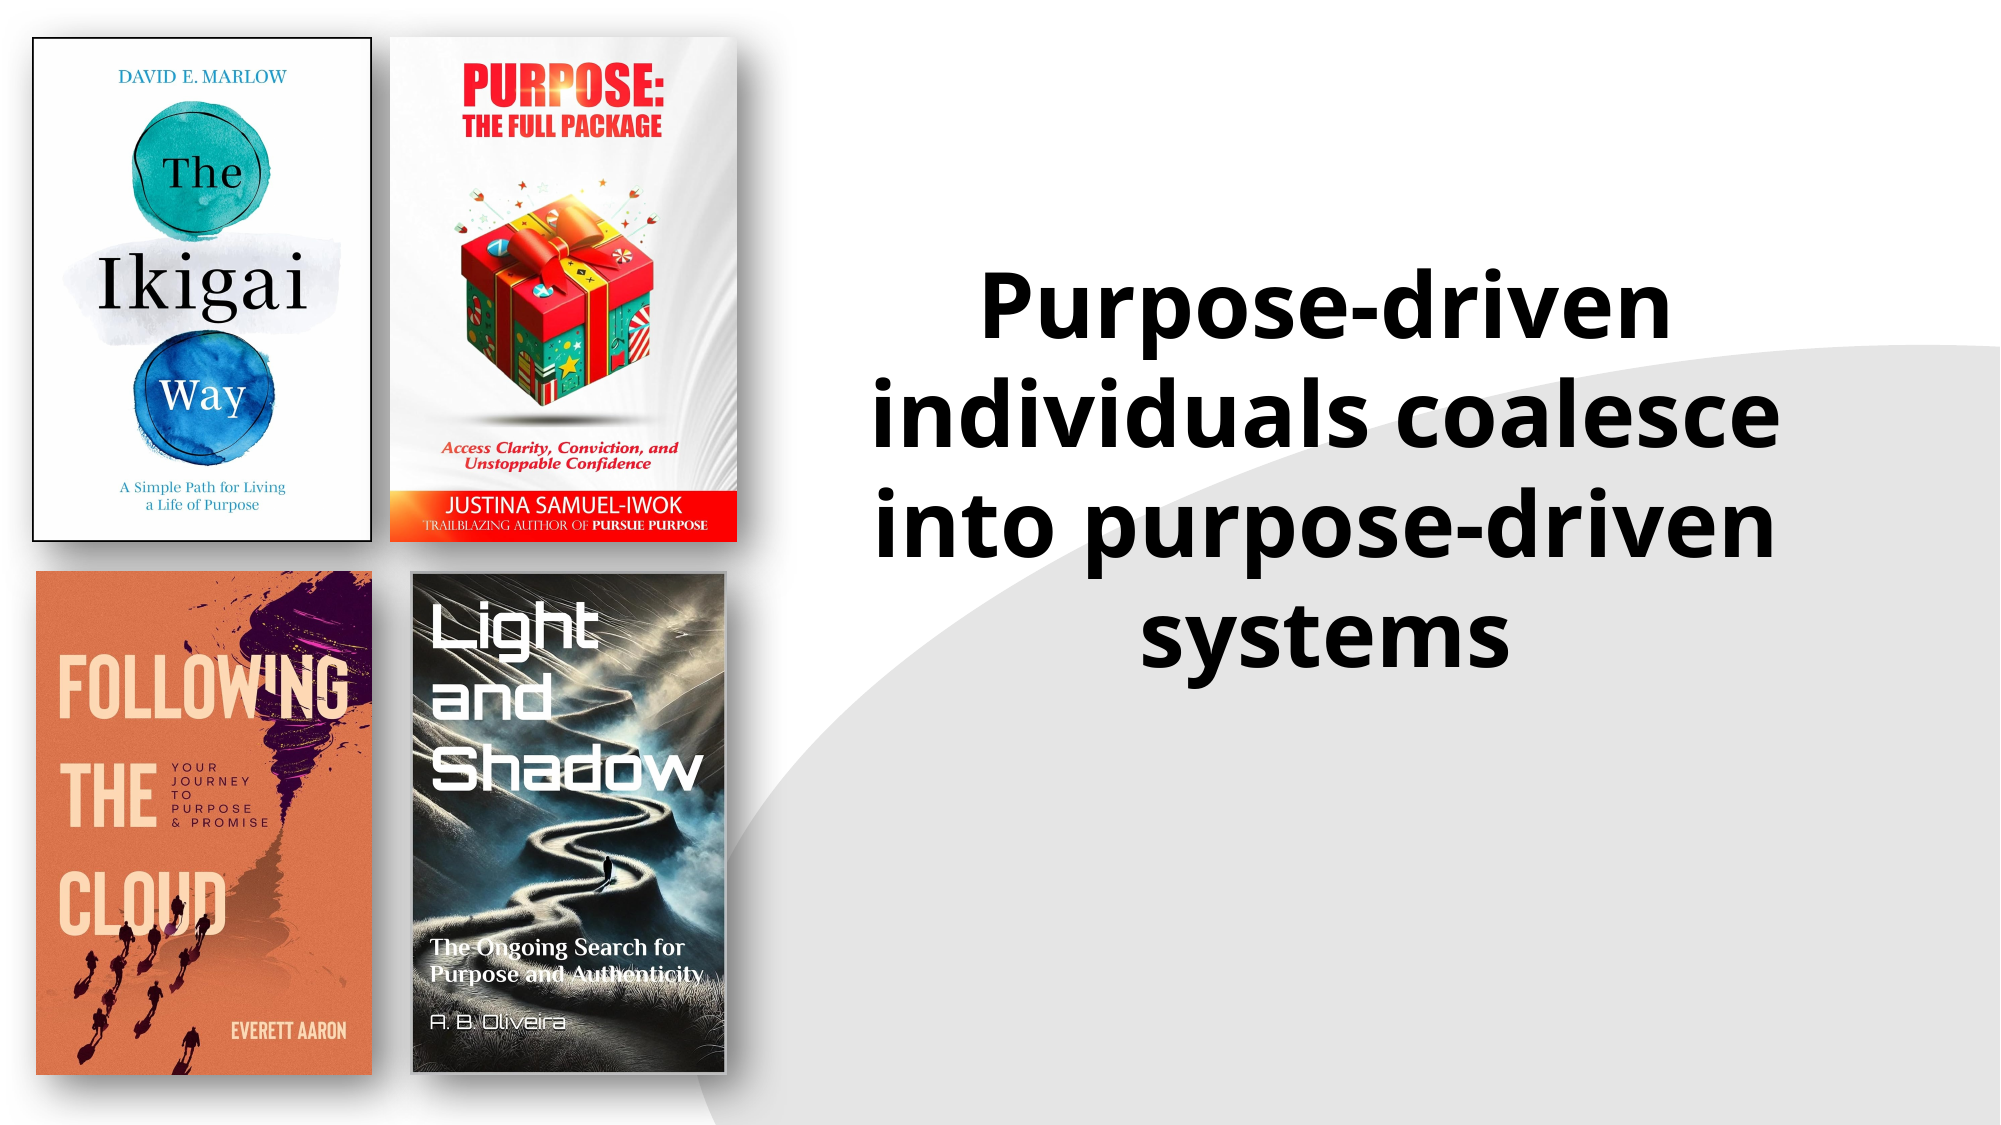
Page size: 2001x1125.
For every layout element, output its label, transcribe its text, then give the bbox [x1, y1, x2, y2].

picture [31, 37, 373, 542]
picture [35, 570, 373, 1076]
text_box Purpose-driven individuals coalesce into purpose-driven systems [779, 238, 1874, 694]
picture [390, 37, 738, 542]
text_box [712, 343, 2000, 1125]
picture [409, 570, 728, 1076]
